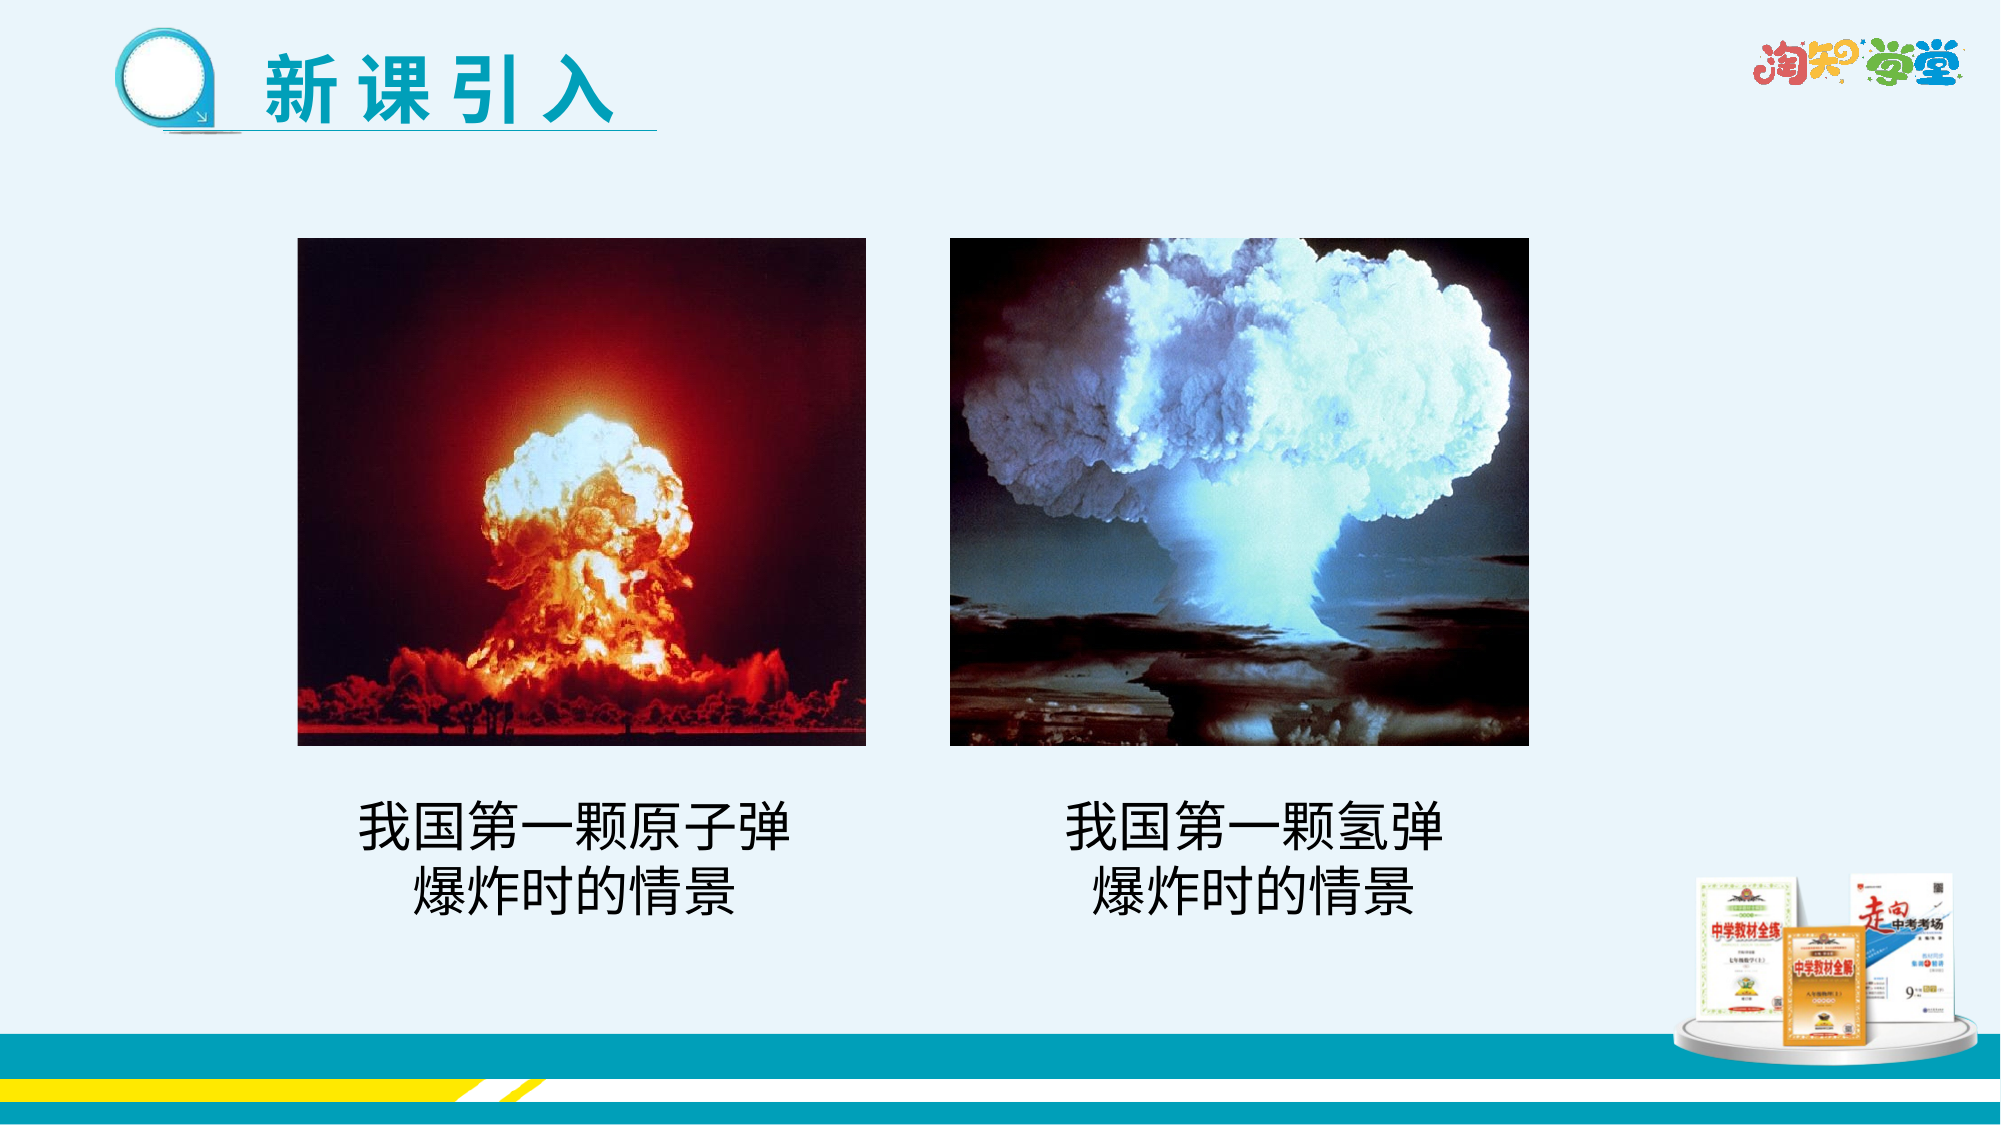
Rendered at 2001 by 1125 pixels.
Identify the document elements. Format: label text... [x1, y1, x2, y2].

picture [950, 238, 1529, 746]
picture [297, 238, 866, 746]
text_box 我国第一颗氢弹 爆炸时的情景 [991, 785, 1518, 930]
picture [0, 805, 2001, 1125]
text_box 我国第一颗原子弹爆炸时的情景 [320, 785, 829, 930]
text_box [115, 0, 658, 165]
picture [1741, 26, 1973, 98]
